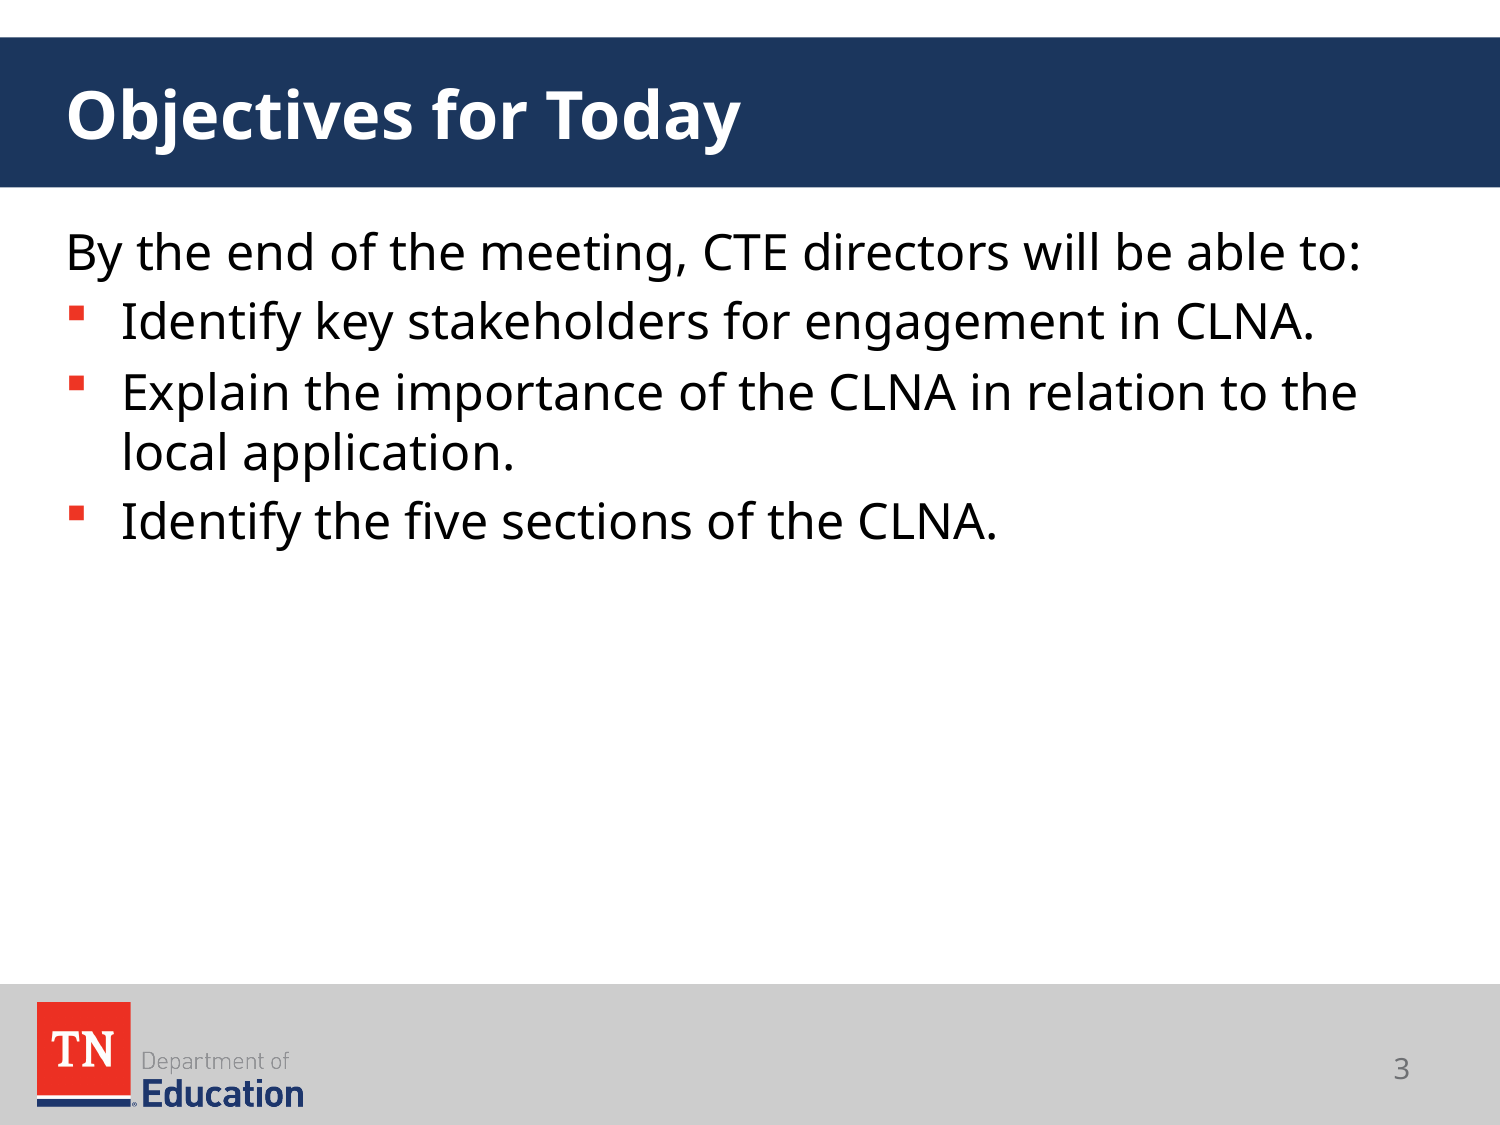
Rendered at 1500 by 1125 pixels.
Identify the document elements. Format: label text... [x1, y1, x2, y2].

title Objectives for Today [50, 37, 1413, 188]
slide_number 3 [1350, 1042, 1425, 1103]
picture [37, 1002, 303, 1107]
list By the end of the meeting, CTE directors will be able to: Identify key stakeholders for engagement in CLNA. Explain the importance of the CLNA in relation to the local application. Identify the five sections of the CLNA. [50, 212, 1425, 955]
